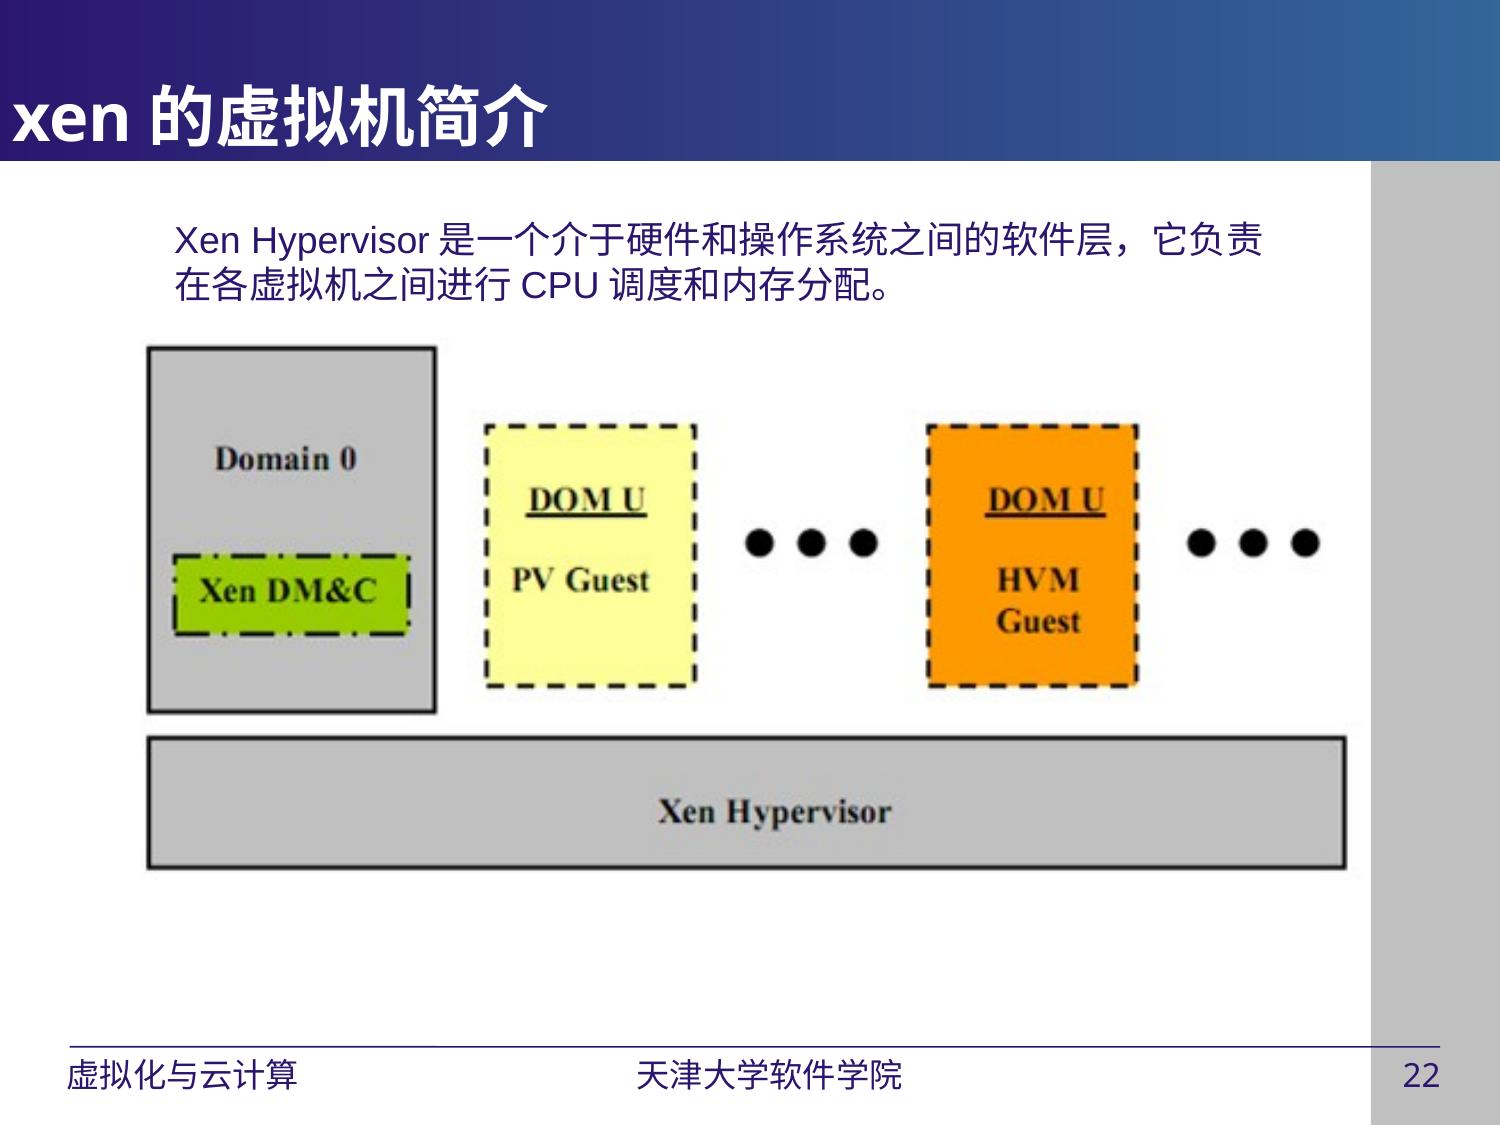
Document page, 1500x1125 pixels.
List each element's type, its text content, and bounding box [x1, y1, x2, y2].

text_box Xen Hypervisor是一个介于硬件和操作系统之间的软件层，它负责在各虚拟机之间进行CPU调度和内存分配。 [159, 208, 1294, 314]
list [140, 337, 1364, 881]
title xen的虚拟机简介 [0, 68, 1011, 162]
